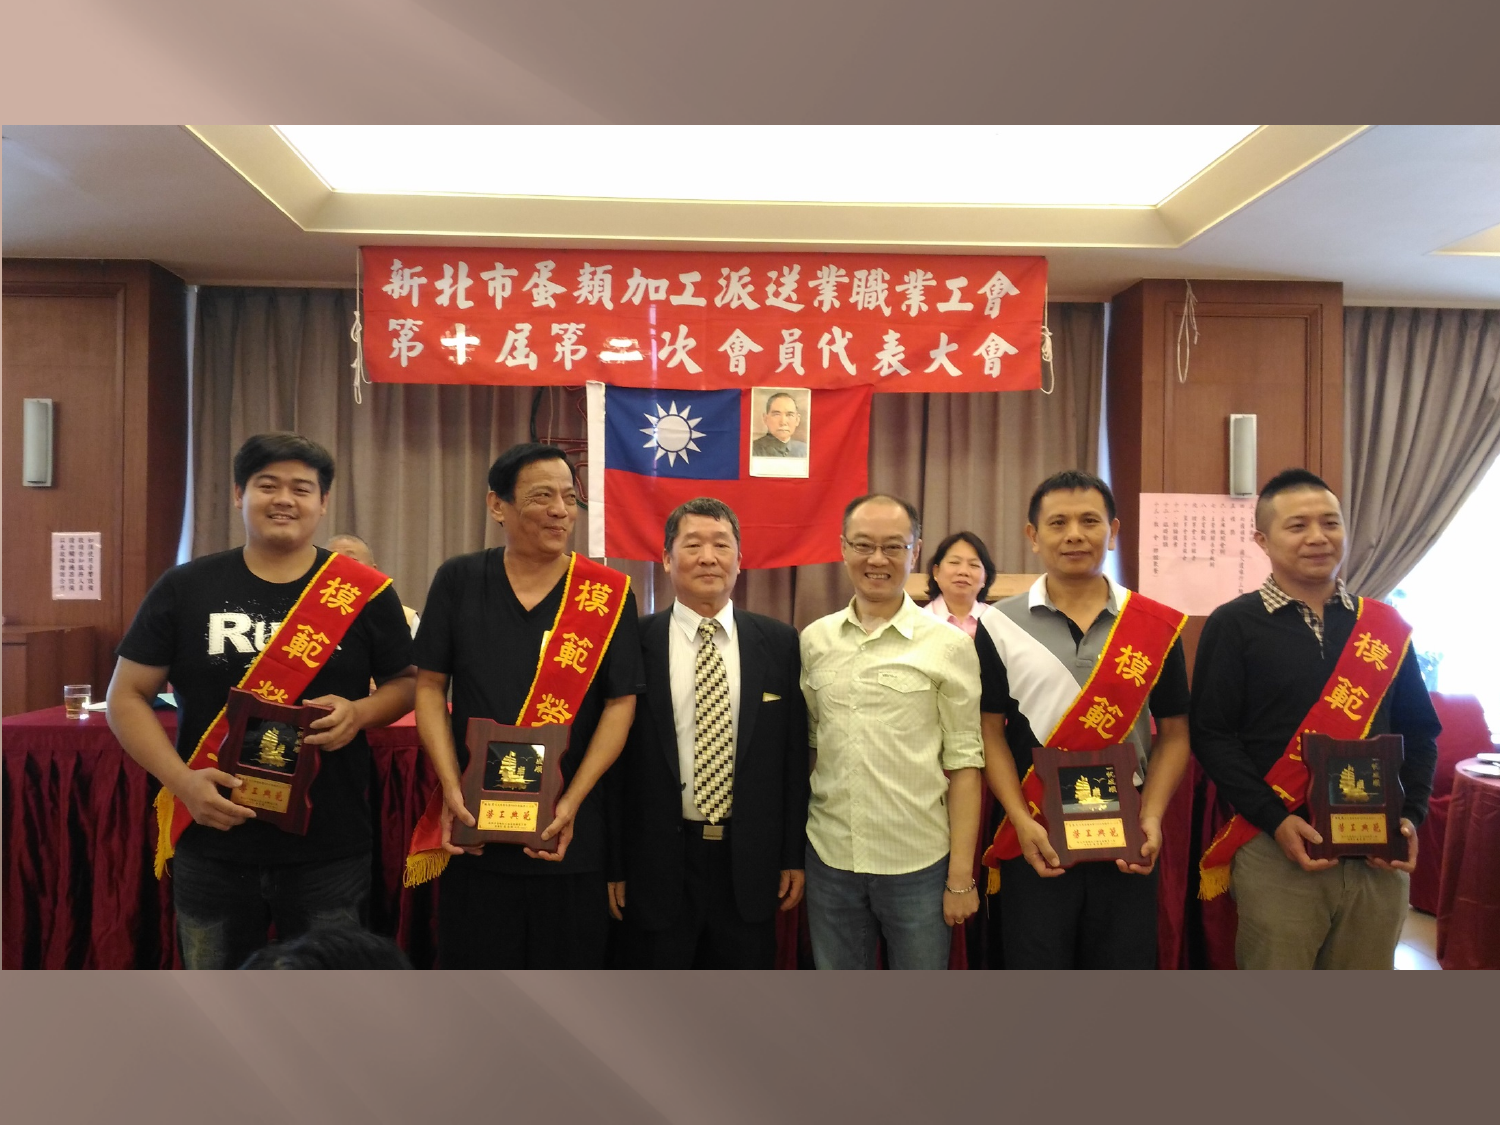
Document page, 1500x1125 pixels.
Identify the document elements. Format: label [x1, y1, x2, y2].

picture [1, 125, 1500, 970]
